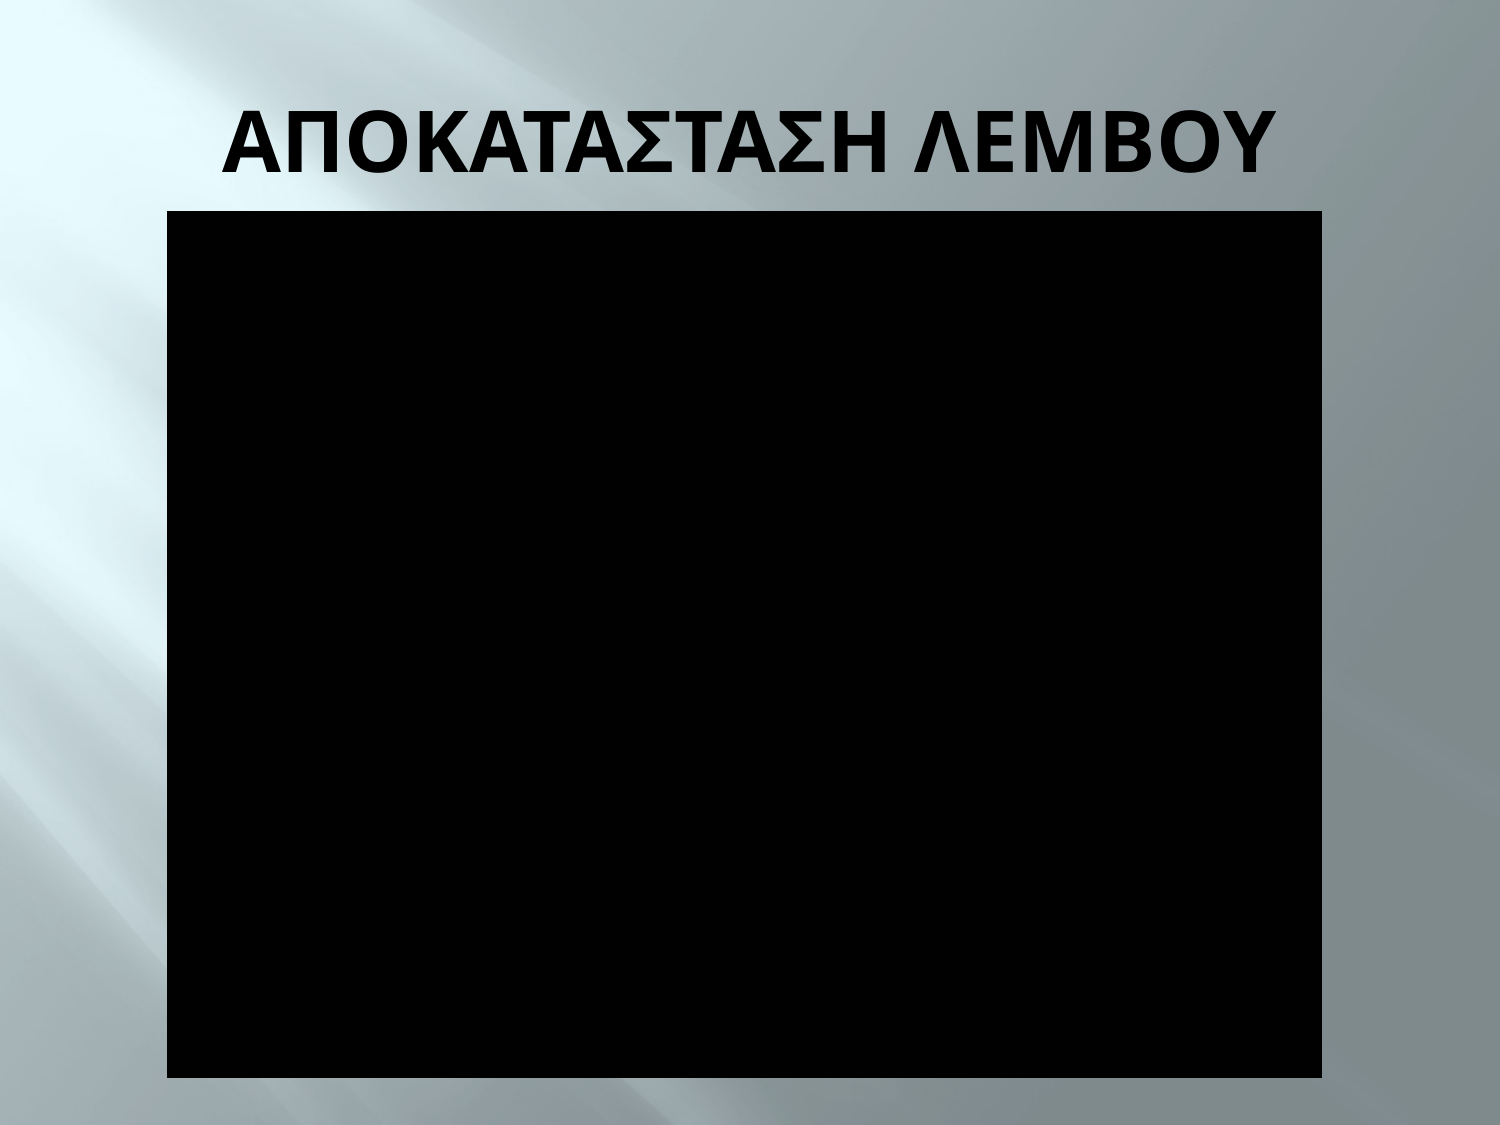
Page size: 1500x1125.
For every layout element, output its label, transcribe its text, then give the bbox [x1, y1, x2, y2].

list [166, 210, 1323, 1079]
title ΑΠΟΚΑΤΑΣΤΑΣΗ ΛΕΜΒΟΥ [75, 45, 1425, 233]
